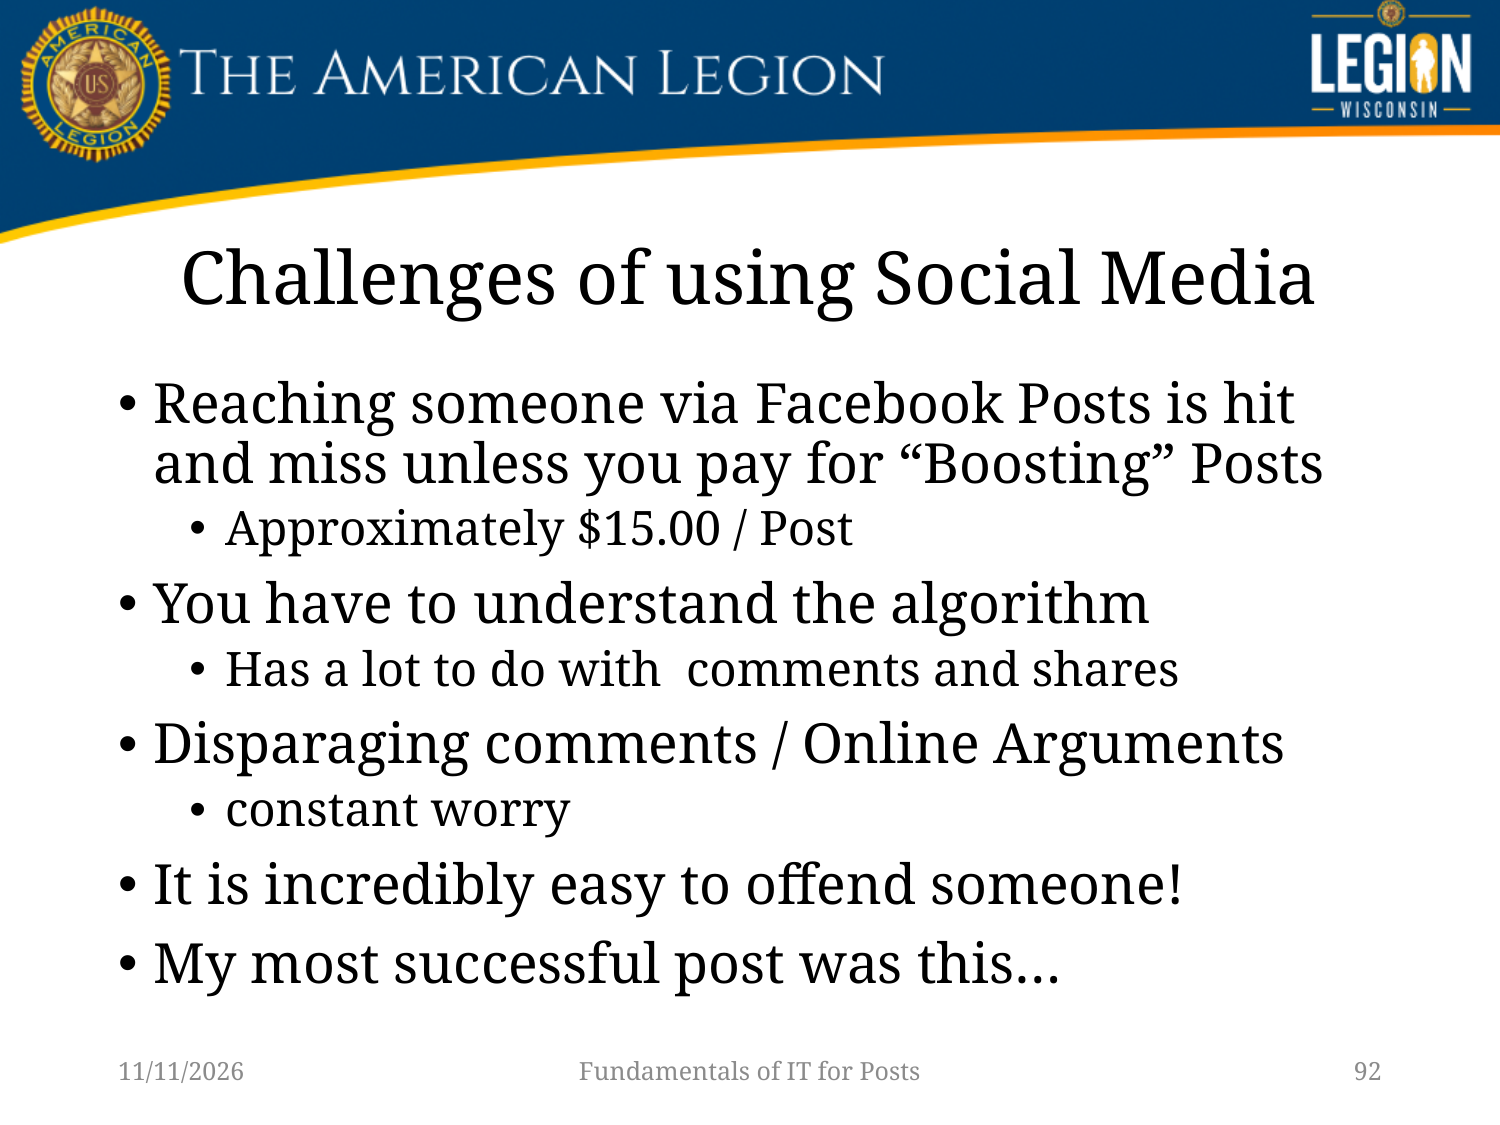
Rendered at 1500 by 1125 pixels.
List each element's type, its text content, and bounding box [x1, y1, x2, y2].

slide_number 92 [1059, 1042, 1397, 1103]
list Reaching someone via Facebook Posts is hit and miss unless you pay for “Boosting” Posts Approximately $15.00 / Post You have to understand the algorithm Has a lot to do with comments and shares Disparaging comments / Online Arguments constant worry It is incredibly easy to offend someone! My most successful post was this… [103, 368, 1397, 1014]
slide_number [103, 1042, 441, 1103]
footer Fundamentals of IT for Posts [496, 1042, 1004, 1103]
picture [0, 0, 1500, 1125]
title Challenges of using Social Media [103, 208, 1397, 354]
